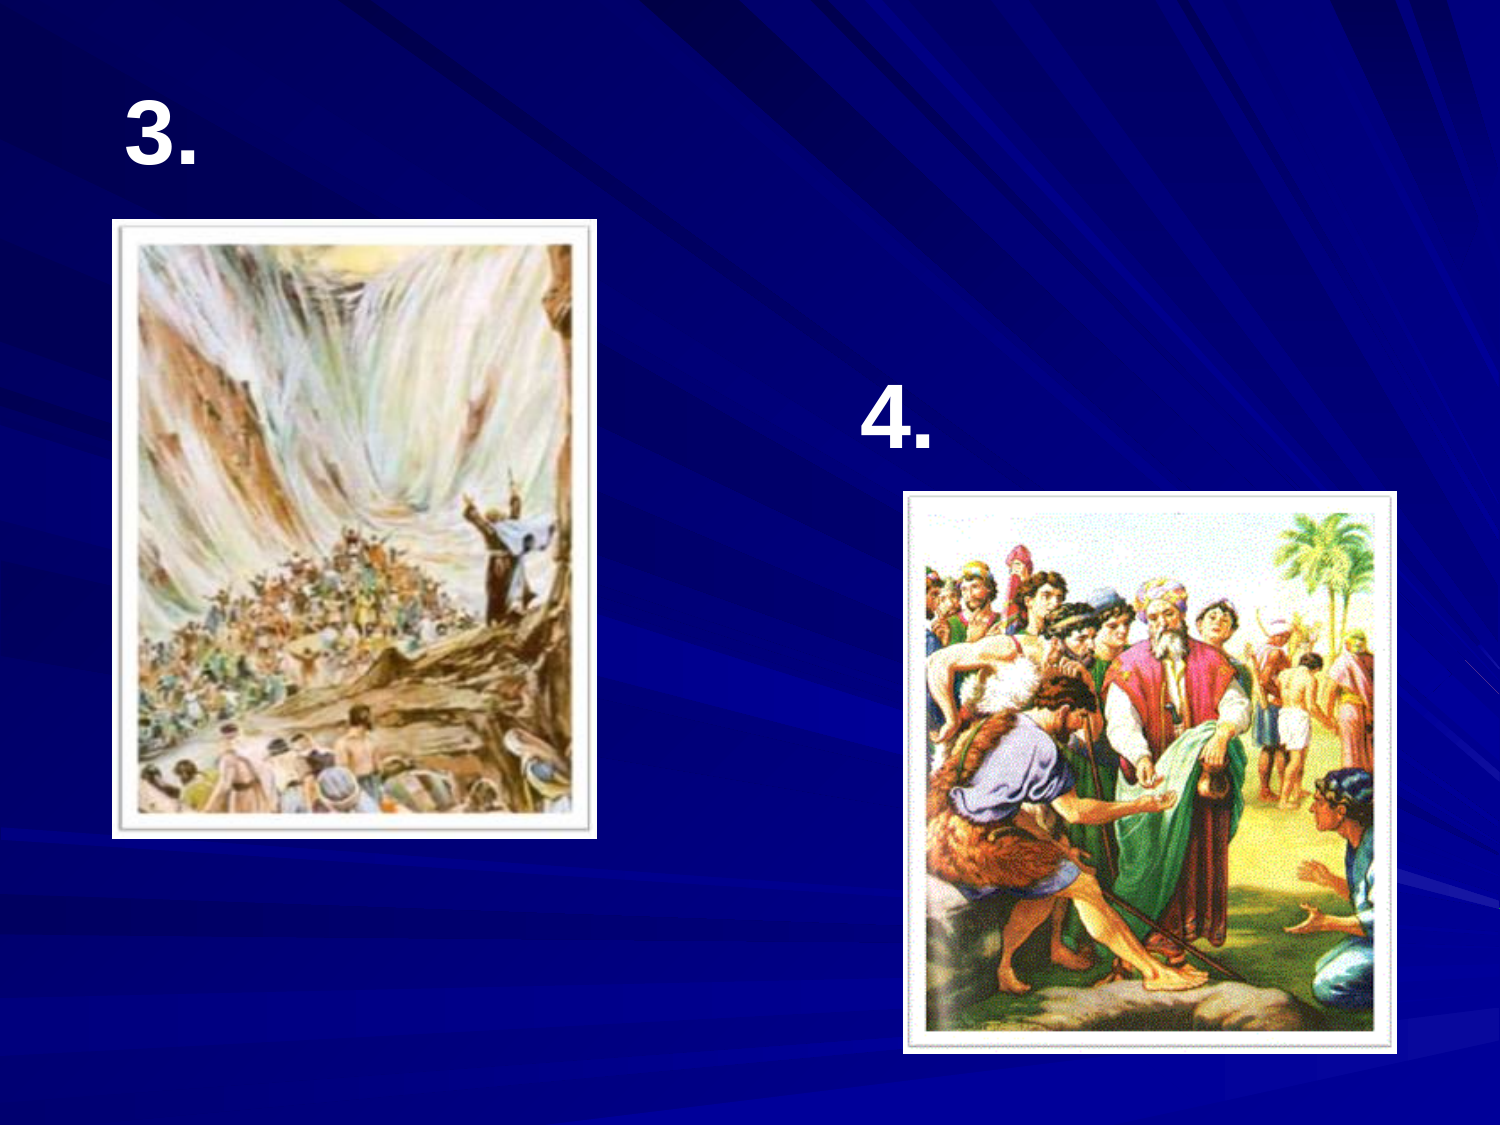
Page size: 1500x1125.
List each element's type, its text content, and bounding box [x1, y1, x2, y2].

text_box 4. [845, 349, 952, 475]
picture [903, 491, 1398, 1054]
picture [111, 219, 597, 840]
text_box 3. [109, 65, 216, 190]
